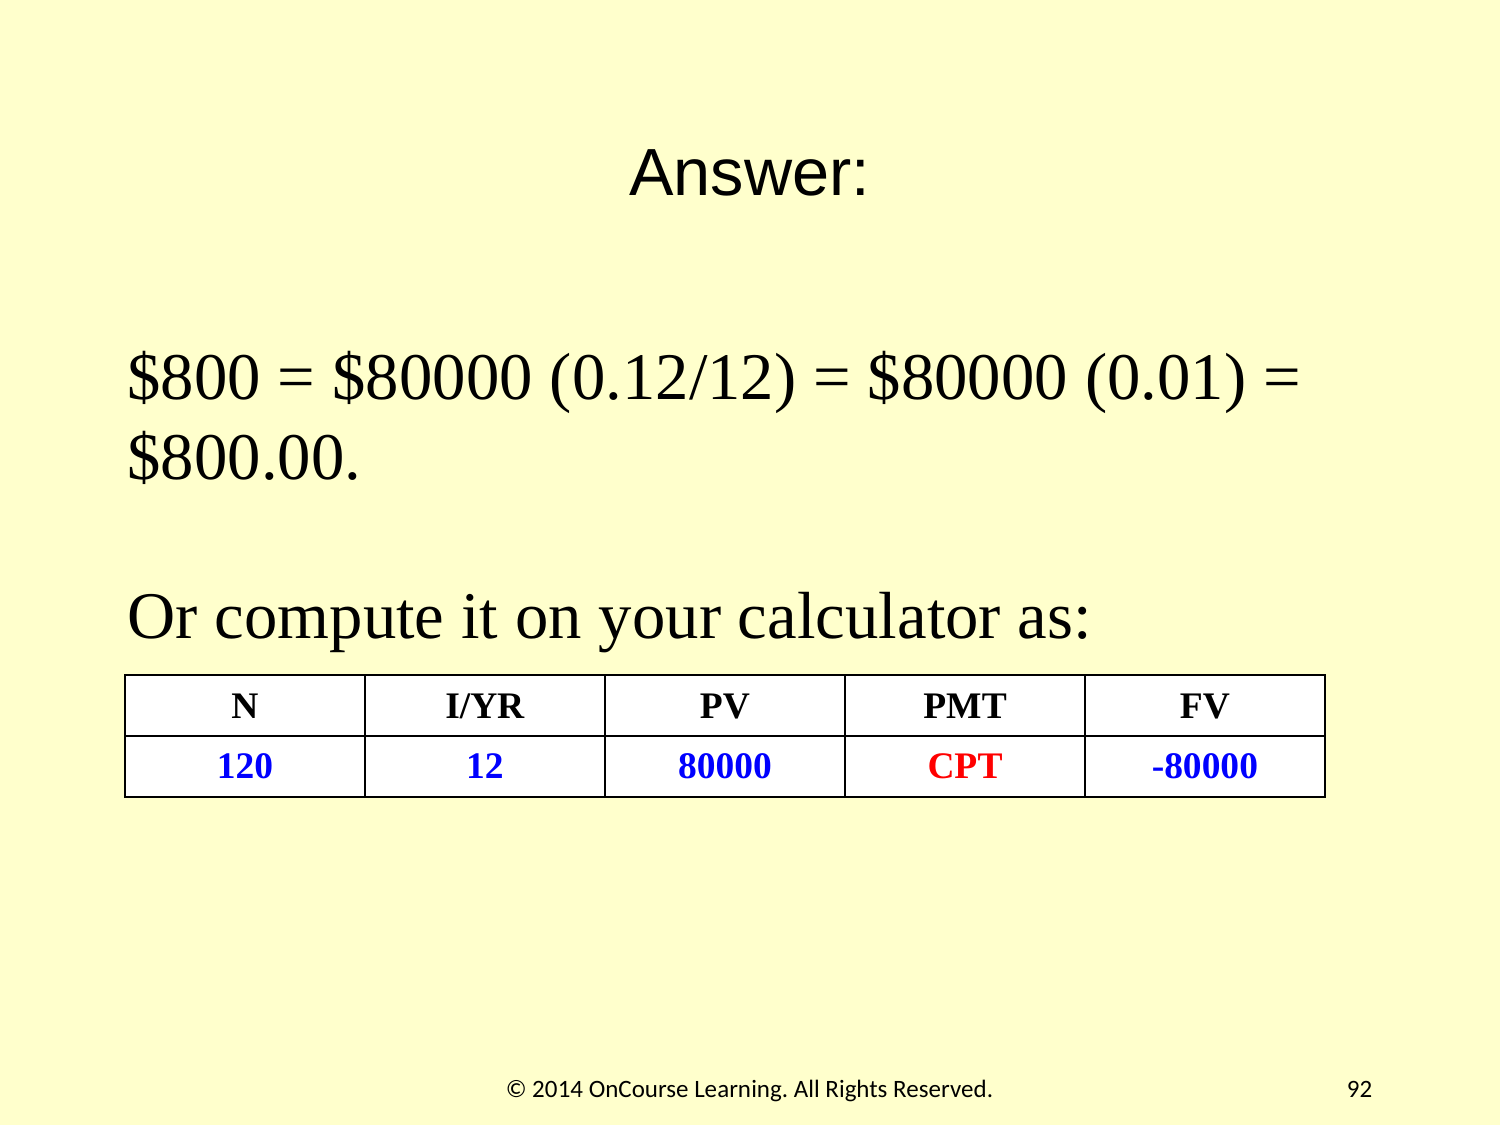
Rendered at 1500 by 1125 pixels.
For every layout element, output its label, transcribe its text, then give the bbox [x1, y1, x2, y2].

table_header FV [1086, 676, 1324, 735]
footer © 2014 OnCourse Learning. All Rights Reserved. [300, 1050, 1200, 1125]
table_cell 80000 [606, 737, 844, 796]
table_header N [126, 676, 364, 735]
table_header PV [606, 676, 844, 735]
table_cell 12 [366, 737, 604, 796]
table_header I/YR [366, 676, 604, 735]
table_header PMT [846, 676, 1084, 735]
table_cell CPT [846, 737, 1084, 796]
slide_number 92 [1200, 1050, 1388, 1125]
table_cell 120 [126, 737, 364, 796]
list $800 = $80000 (0.12/12) = $80000 (0.01) = $800.00. Or compute it on your calculator as: [112, 324, 1388, 1001]
table_cell -80000 [1086, 737, 1324, 796]
title Answer: [112, 75, 1388, 263]
